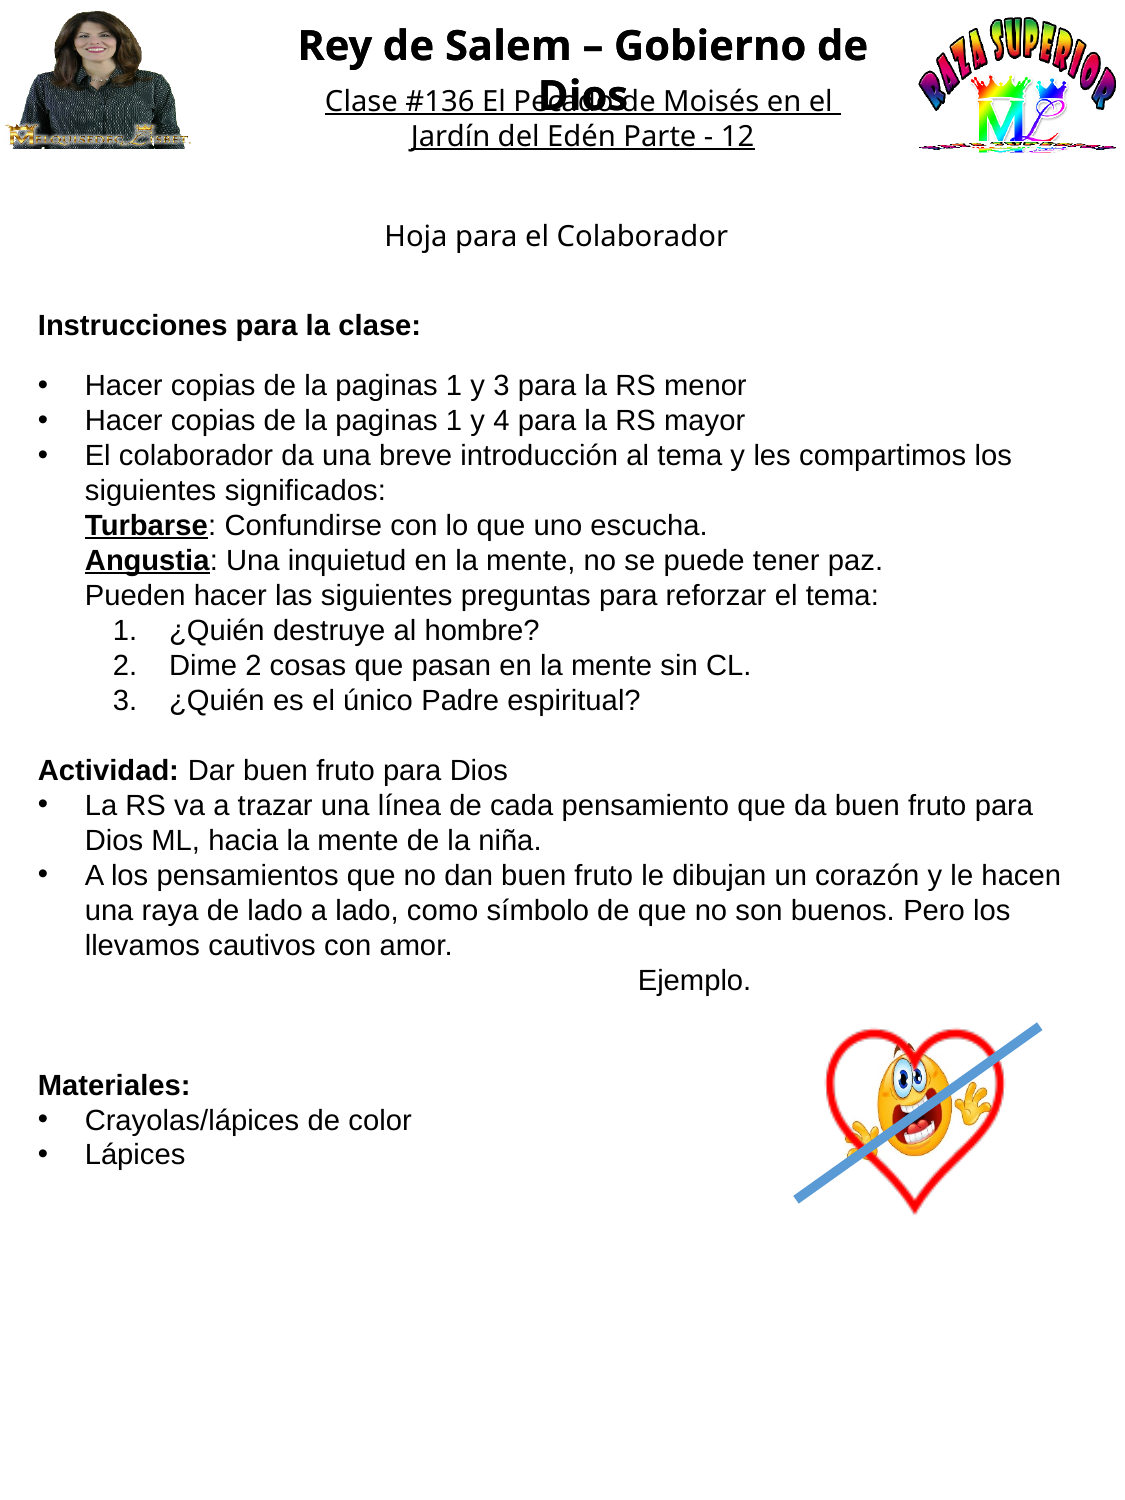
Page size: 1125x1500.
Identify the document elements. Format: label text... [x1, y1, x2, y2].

text_box Instrucciones para la clase: Hacer copias de la paginas 1 y 3 para la RS menor Hacer copias de la paginas 1 y 4 para la RS mayor El colaborador da una breve introducción al tema y les compartimos los siguientes significados: Turbarse: Confundirse con lo que uno escucha. Angustia: Una inquietud en la mente, no se puede tener paz. Pueden hacer las siguientes preguntas para reforzar el tema: ¿Quién destruye al hombre? Dime 2 cosas que pasan en la mente sin CL. ¿Quién es el único Padre espiritual? Actividad: Dar buen fruto para Dios La RS va a trazar una línea de cada pensamiento que da buen fruto para Dios ML, hacia la mente de la niña. A los pensamientos que no dan buen fruto le dibujan un corazón y le hacen una raya de lado a lado, como símbolo de que no son buenos. Pero los llevamos cautivos con amor. Ejemplo. Materiales: Crayolas/lápices de color Lápices [23, 299, 1090, 1179]
picture [917, 11, 1120, 153]
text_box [795, 1026, 1040, 1200]
text_box Rey de Salem – Gobierno de Dios [234, 11, 917, 74]
picture [823, 1200, 1008, 1219]
text_box Clase #136 El Pecado de Moisés en el Jardín del Edén Parte - 12 [214, 74, 952, 160]
picture [1, 5, 195, 150]
text_box Hoja para el Colaborador [355, 209, 758, 260]
